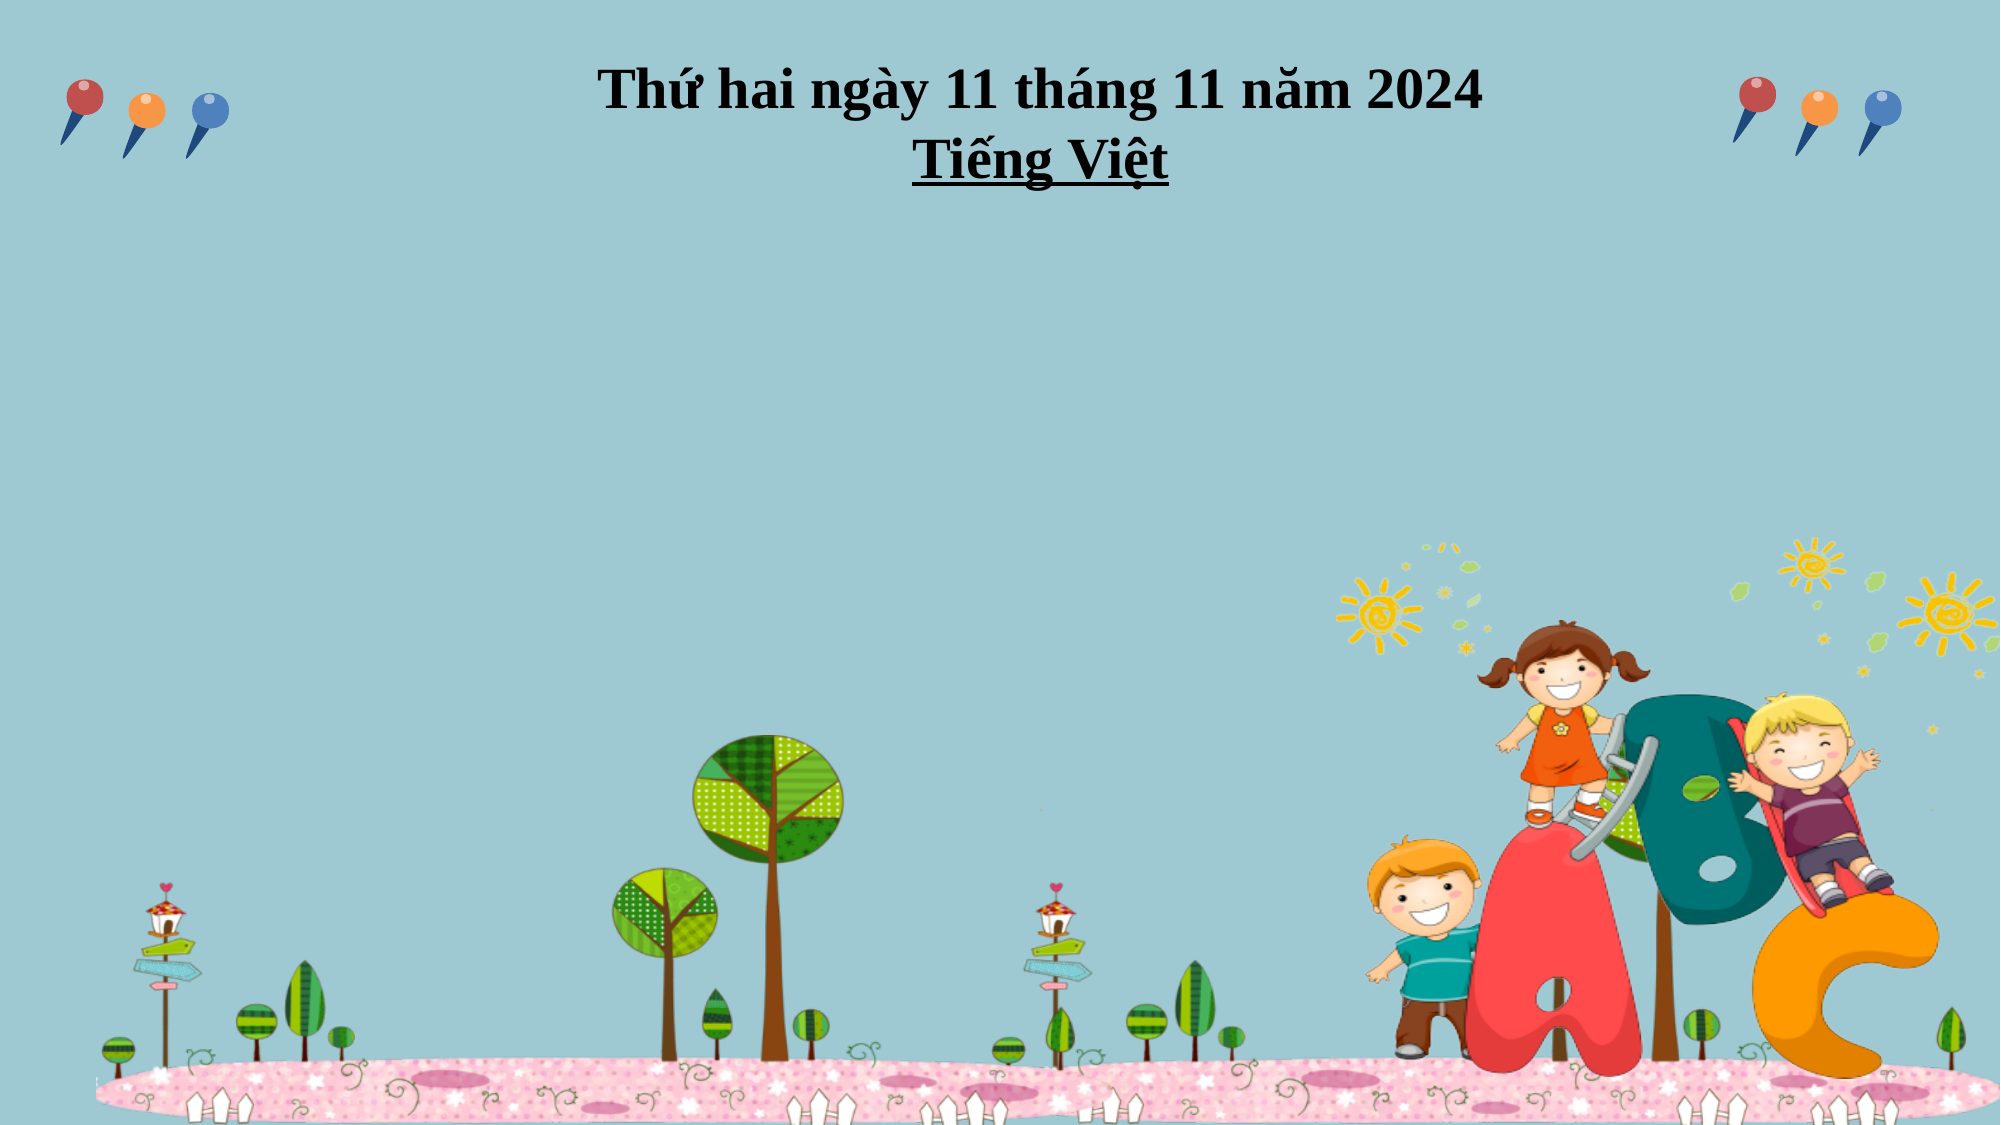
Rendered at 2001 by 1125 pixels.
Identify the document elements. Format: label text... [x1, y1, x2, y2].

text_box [1731, 76, 1777, 143]
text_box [59, 79, 104, 146]
text_box Thứ hai ngày 11 tháng 11 năm 2024 Tiếng Việt [60, 43, 2000, 198]
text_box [1857, 90, 1902, 157]
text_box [96, 537, 2000, 1125]
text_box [1793, 90, 1839, 157]
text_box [184, 92, 230, 159]
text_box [121, 92, 166, 159]
